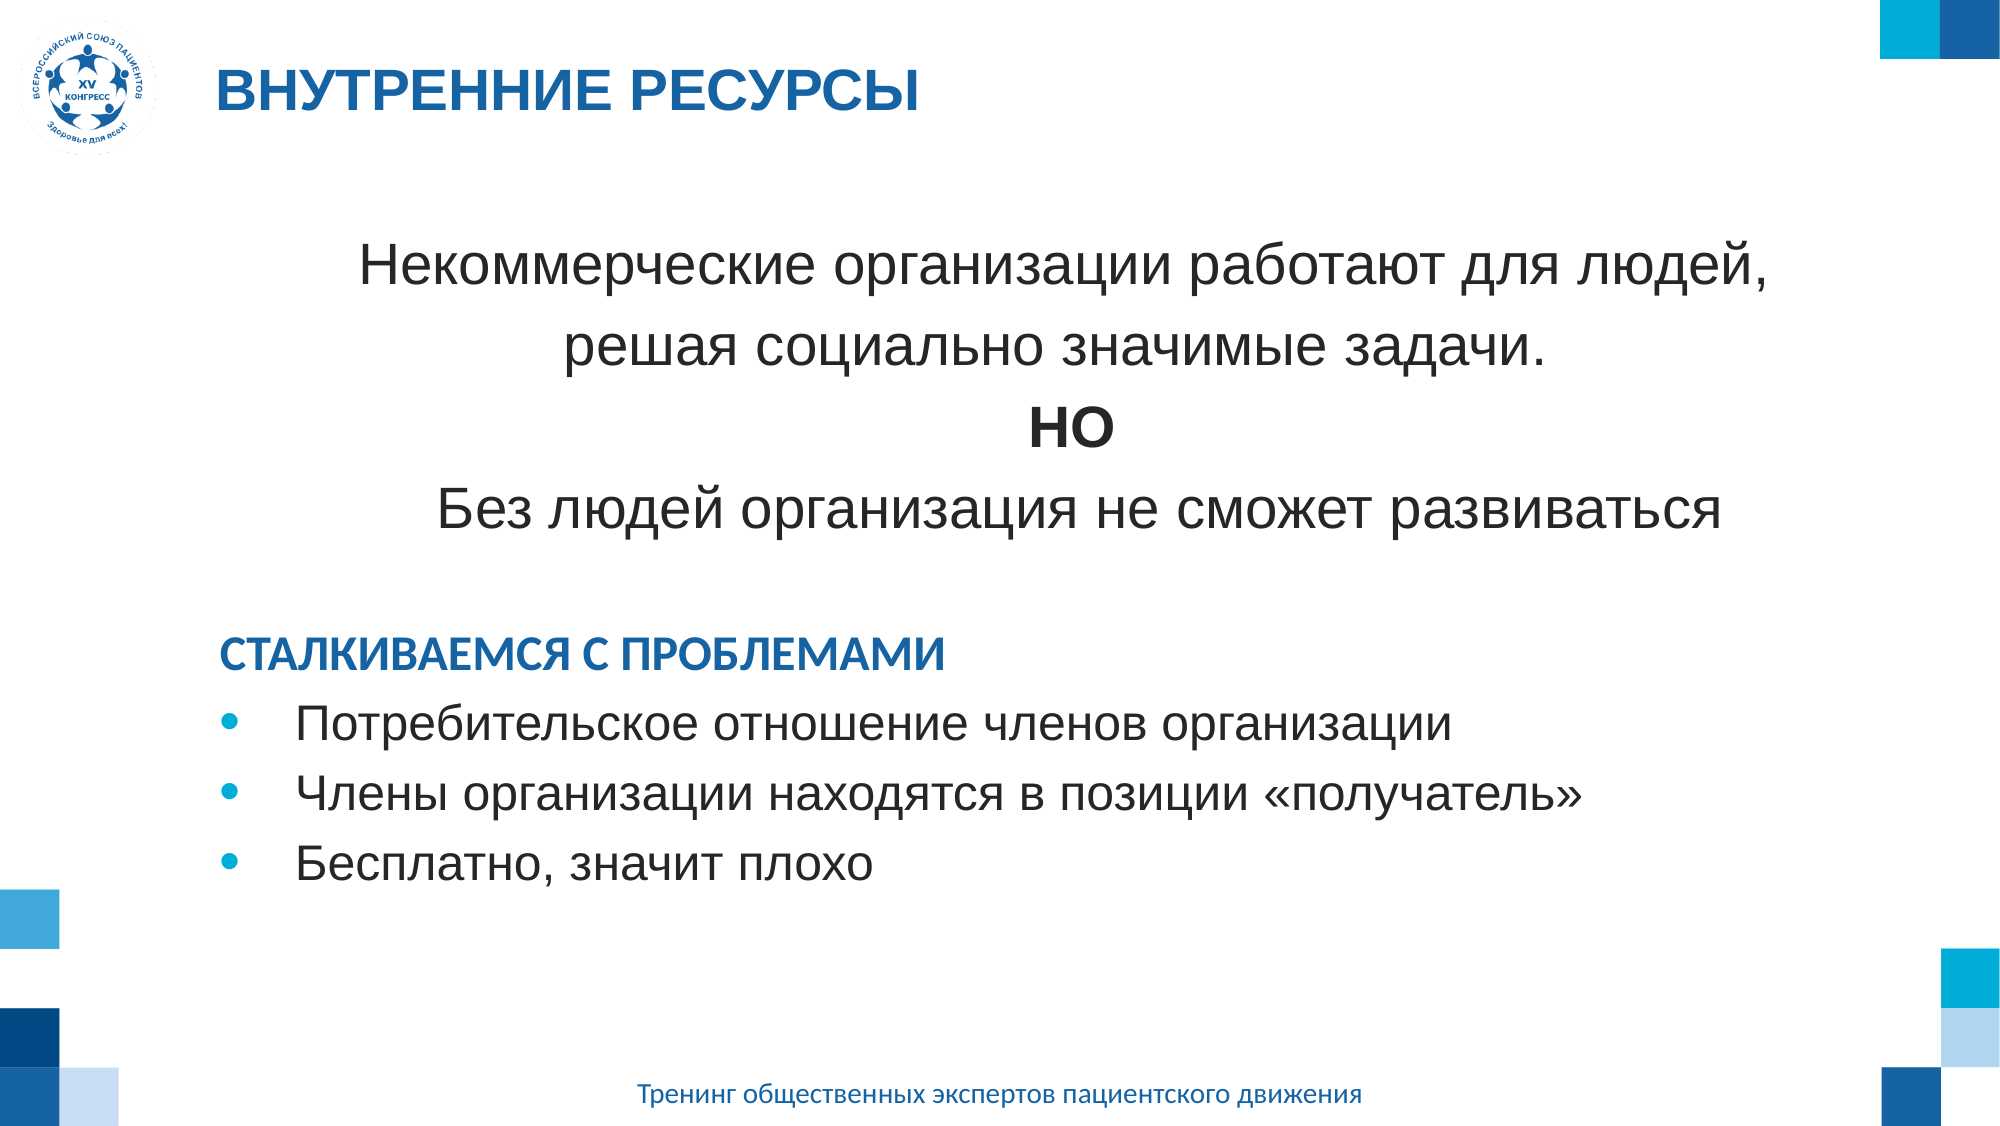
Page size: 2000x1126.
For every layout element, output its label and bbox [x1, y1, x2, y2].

text_box [0, 0, 2000, 1126]
